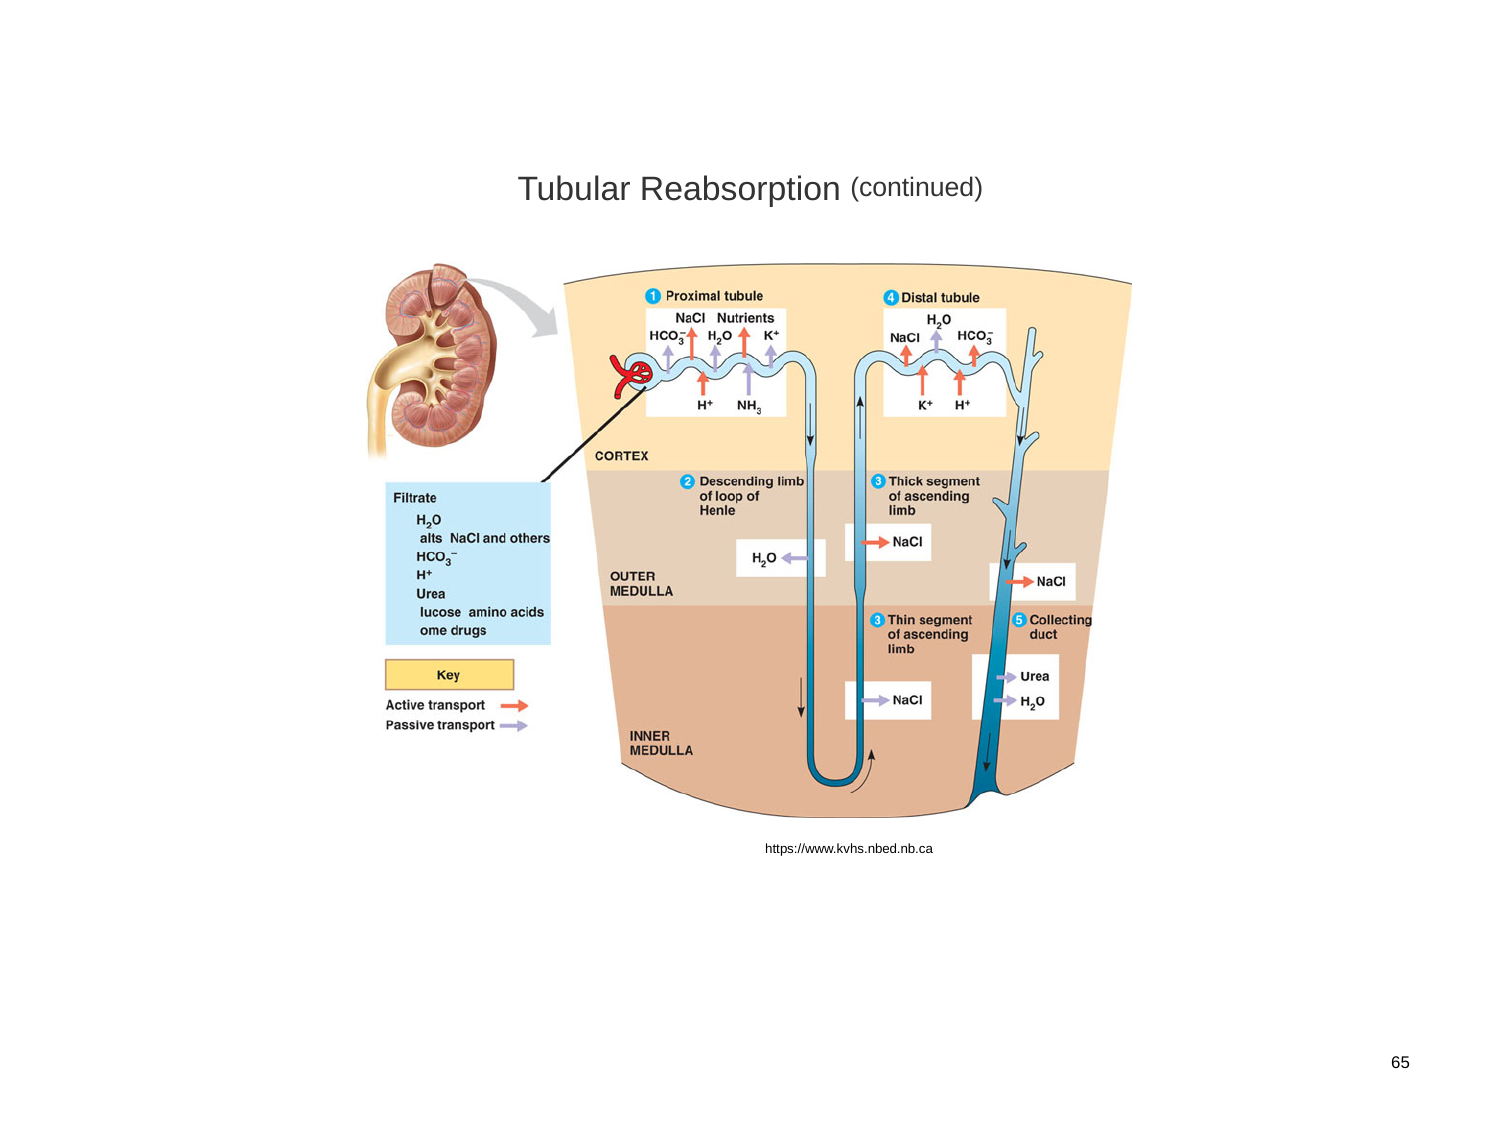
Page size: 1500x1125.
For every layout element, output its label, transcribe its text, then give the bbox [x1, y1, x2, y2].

slide_number 65 [1074, 1024, 1425, 1103]
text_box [75, 73, 1426, 861]
